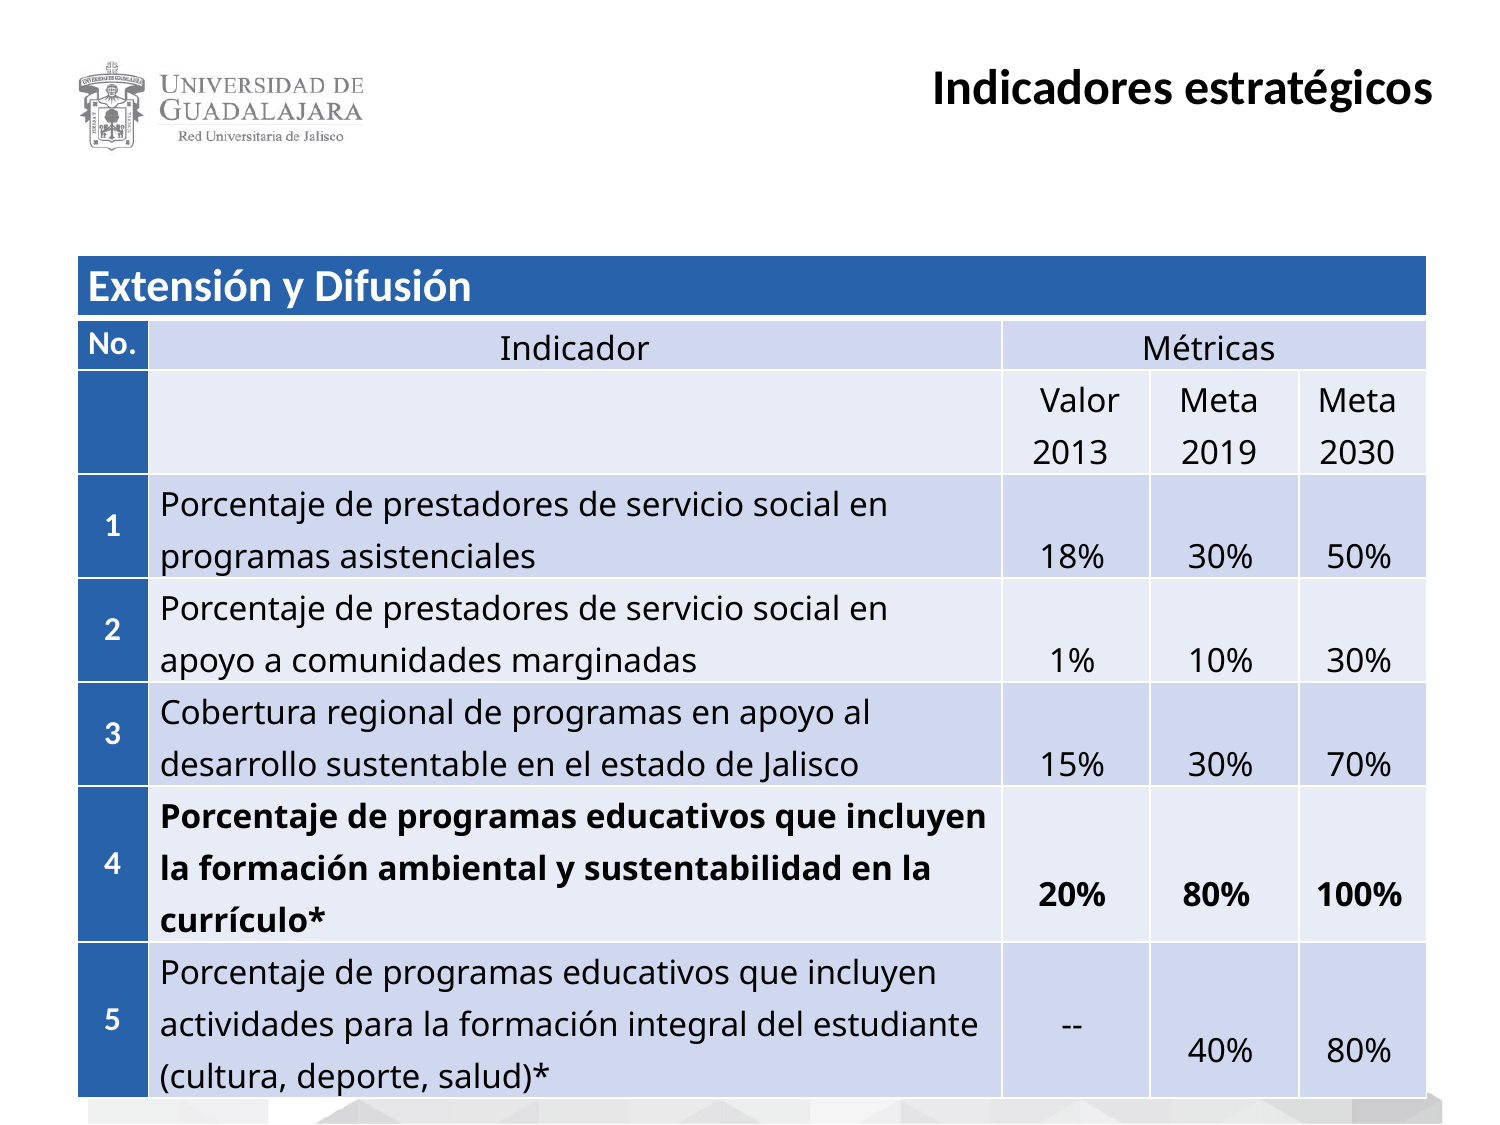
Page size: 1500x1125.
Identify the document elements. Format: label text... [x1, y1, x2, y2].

text_box Indicadores estratégicos [917, 47, 1460, 122]
table_cell 40% [1151, 943, 1298, 1097]
table_cell 70% [1300, 683, 1426, 785]
table_cell 5 [78, 943, 148, 1097]
table_header Extensión y Difusión [78, 256, 1426, 315]
slide_number 34 [1074, 1099, 1425, 1103]
table_cell No. [78, 321, 148, 369]
table_cell Meta 2030 [1300, 371, 1426, 473]
table_cell 15% [1003, 683, 1149, 785]
table_cell 10% [1151, 579, 1298, 681]
table_cell 20% [1003, 787, 1149, 941]
table_cell [149, 371, 1001, 473]
table_cell 50% [1300, 475, 1426, 577]
table_cell Métricas [1003, 321, 1426, 369]
table_cell Valor 2013 [1003, 371, 1149, 473]
table_cell Indicador [149, 321, 1001, 369]
table_cell Porcentaje de prestadores de servicio social en apoyo a comunidades marginadas [149, 579, 1001, 681]
table_cell 18% [1003, 475, 1149, 577]
table_cell Porcentaje de programas educativos que incluyen actividades para la formación integral del estudiante (cultura, deporte, salud)* [149, 943, 1001, 1097]
table_cell -- [1003, 943, 1149, 1097]
table_cell 3 [78, 683, 148, 785]
table_cell [78, 371, 148, 473]
table_cell 80% [1151, 787, 1298, 941]
table_cell Porcentaje de programas educativos que incluyen la formación ambiental y sustentabilidad en la currículo* [149, 787, 1001, 941]
table_cell Meta 2019 [1151, 371, 1298, 473]
table_cell 30% [1300, 579, 1426, 681]
table_cell 4 [78, 787, 148, 941]
table_cell 30% [1151, 475, 1298, 577]
table_cell 1% [1003, 579, 1149, 681]
table_cell Porcentaje de prestadores de servicio social en programas asistenciales [149, 475, 1001, 577]
table_cell 80% [1300, 943, 1426, 1097]
table_cell 30% [1151, 683, 1298, 785]
picture [0, 0, 1500, 1125]
table_cell Cobertura regional de programas en apoyo al desarrollo sustentable en el estado de Jalisco [149, 683, 1001, 785]
table_cell 100% [1300, 787, 1426, 941]
table_cell 1 [78, 475, 148, 577]
table_cell 2 [78, 579, 148, 681]
